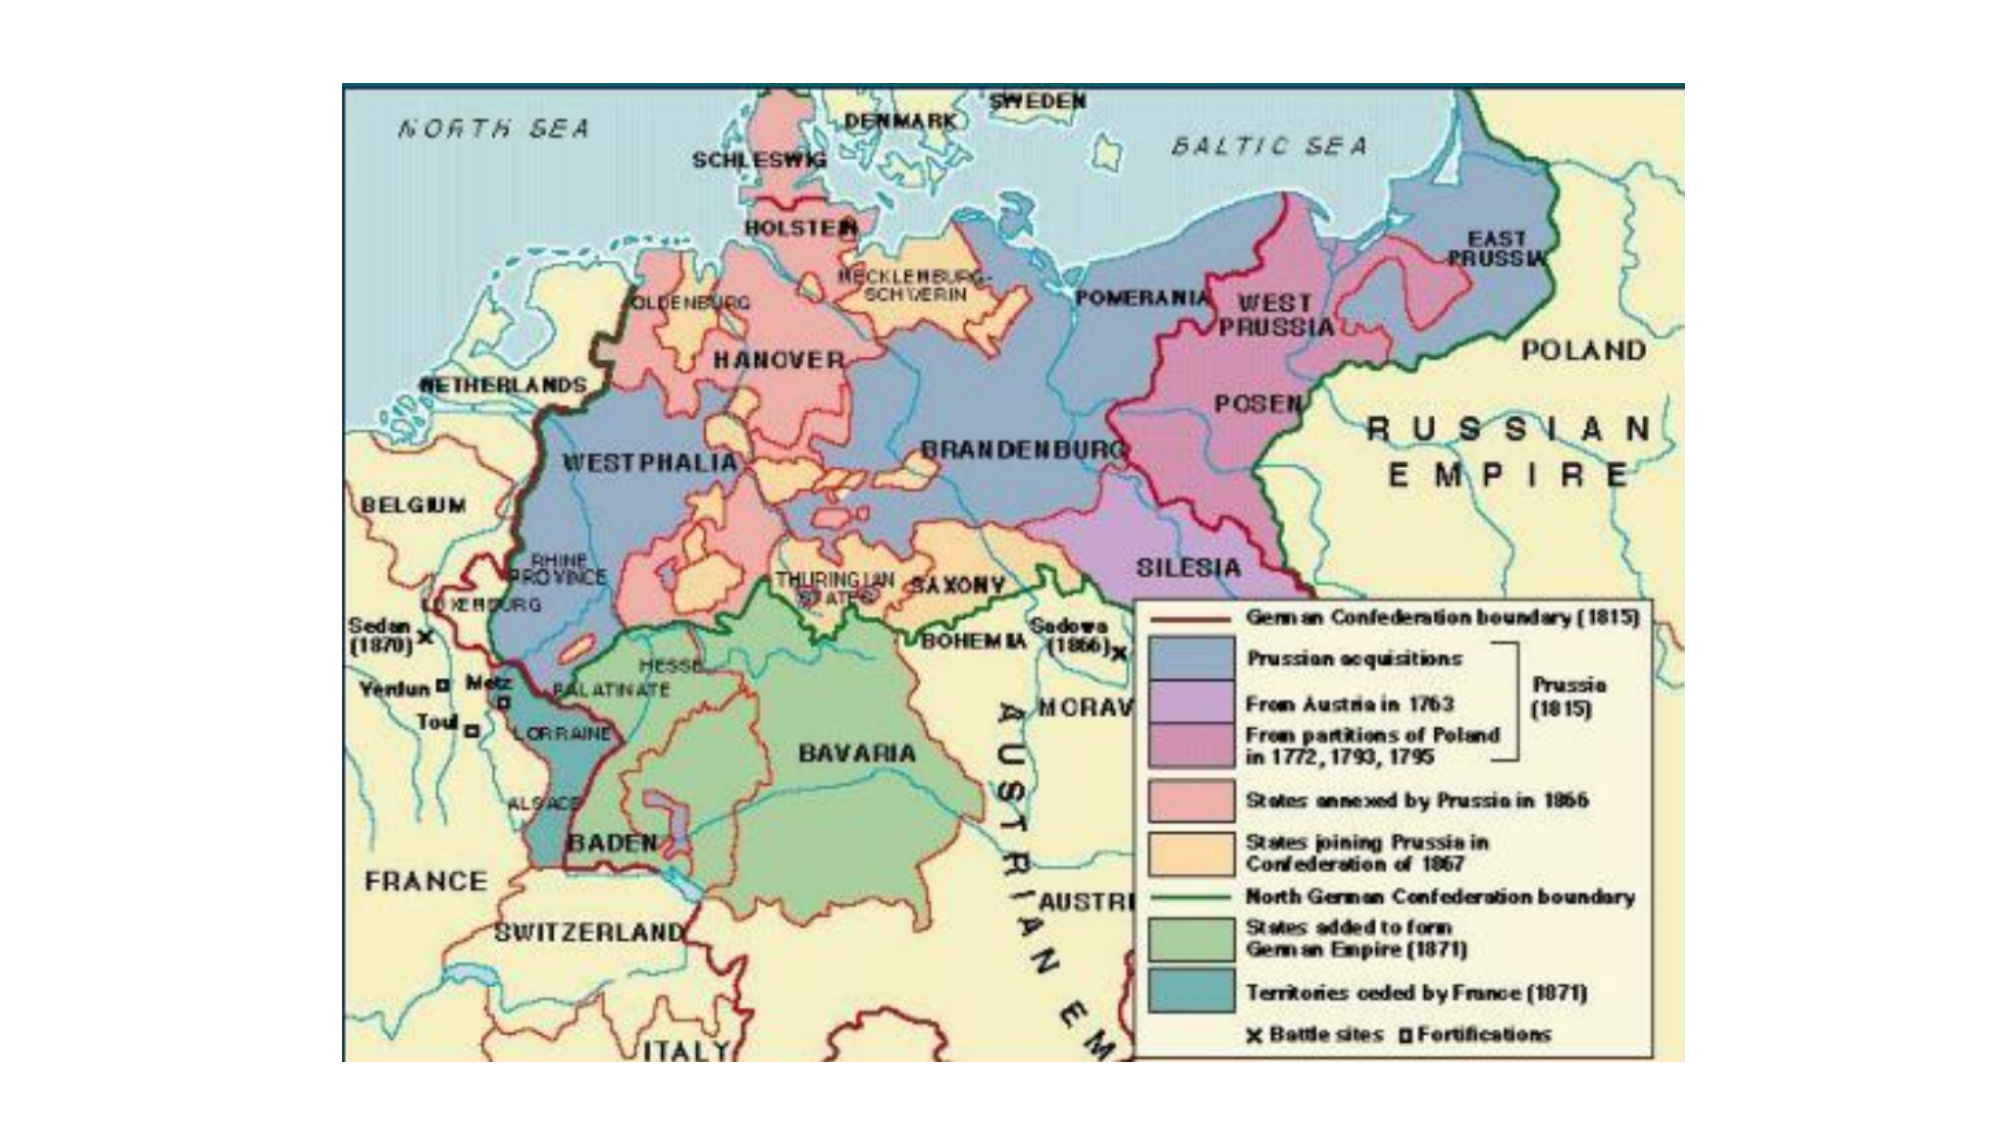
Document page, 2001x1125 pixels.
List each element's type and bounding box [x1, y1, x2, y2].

picture [342, 83, 1686, 1062]
